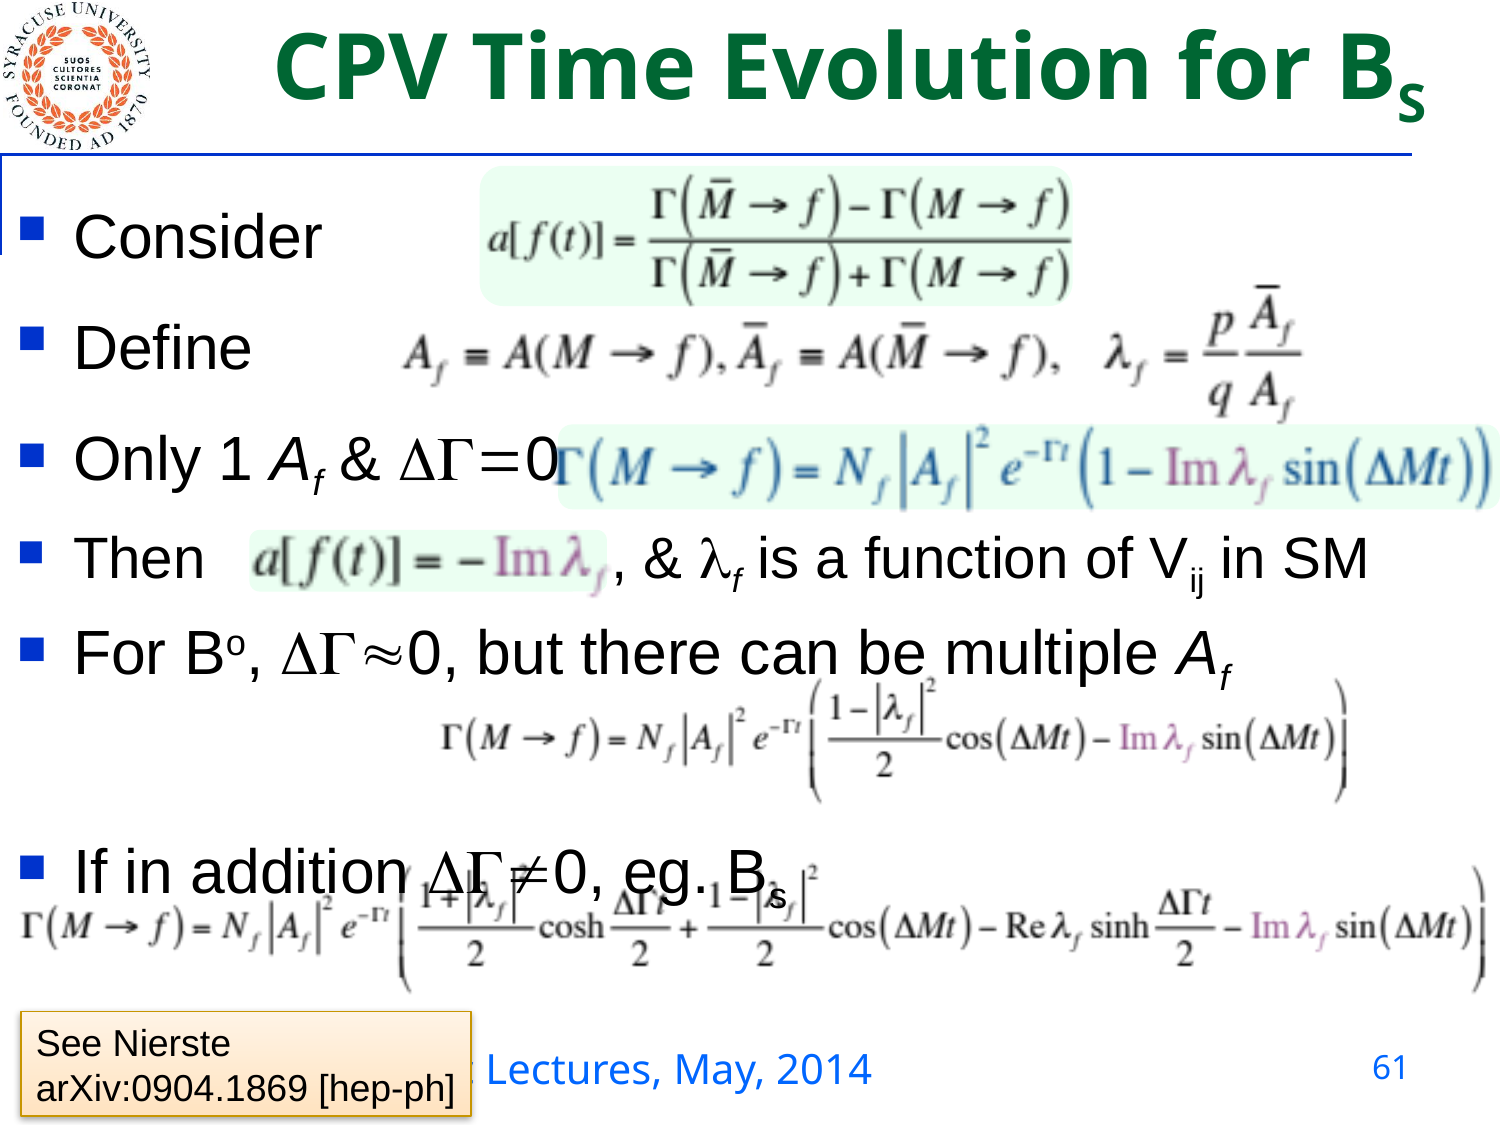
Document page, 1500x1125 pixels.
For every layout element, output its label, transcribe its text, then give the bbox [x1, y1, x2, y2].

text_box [547, 415, 1496, 517]
slide_number 61 [1074, 1023, 1426, 1100]
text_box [395, 277, 1306, 428]
list Consider Define Only 1 Af & DG=0 Then , & lf is a function of Vij in SM For Bo, DG≈0, but there can be multiple Af If in addition DG≠0, eg. Bs [1, 188, 1475, 1002]
title CPV Time Evolution for BS [224, 0, 1476, 188]
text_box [435, 665, 1356, 810]
footer Fermilab Academic Lectures, May, 2014 [476, 1024, 988, 1101]
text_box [483, 170, 1075, 276]
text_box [247, 522, 616, 603]
text_box See Nierste arXiv:0904.1869 [hep-ph] [20, 1011, 472, 1117]
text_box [16, 851, 1493, 1000]
picture [3, 2, 150, 150]
